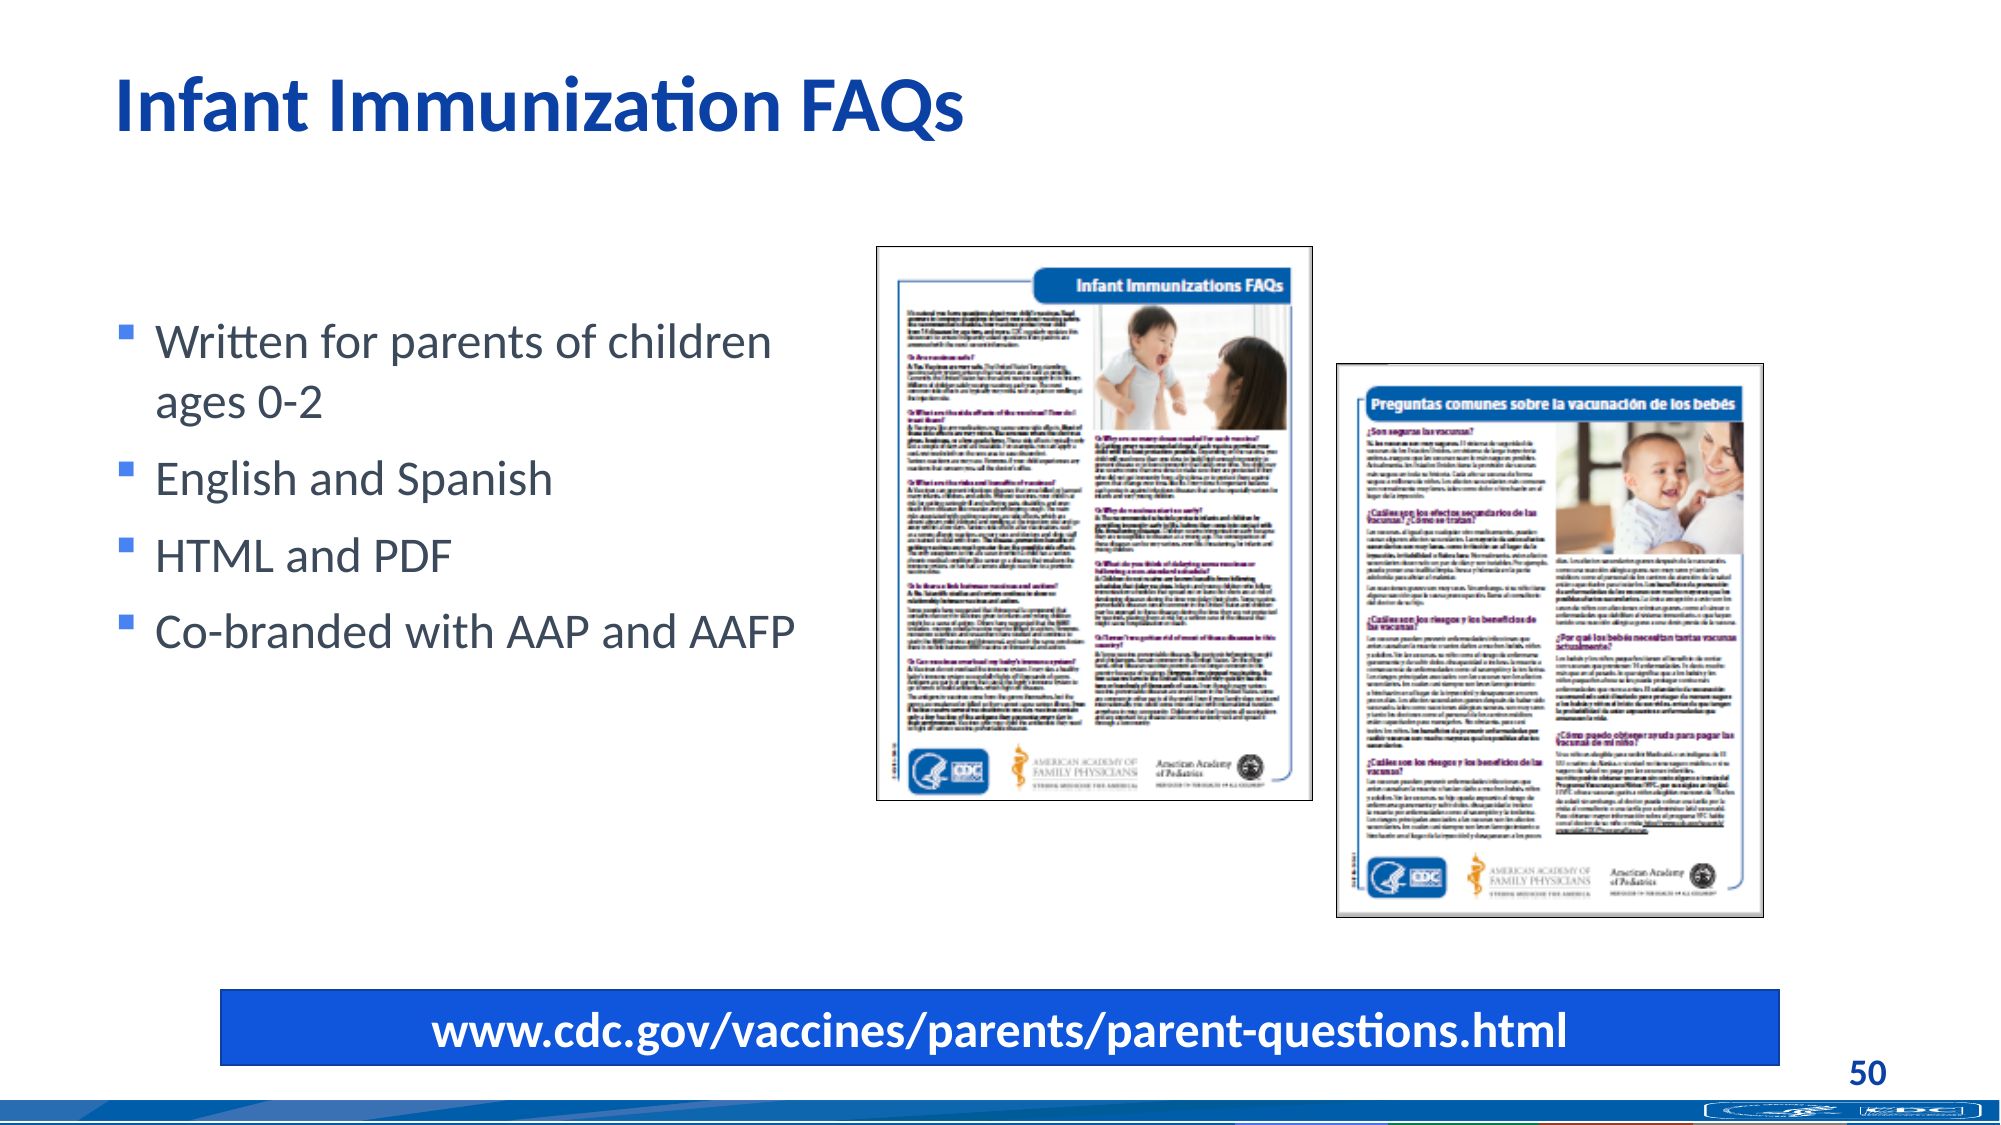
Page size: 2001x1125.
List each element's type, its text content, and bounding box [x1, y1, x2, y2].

text_box www.cdc.gov/vaccines/parents/parent-questions.html [220, 989, 1780, 1066]
picture [876, 246, 1313, 801]
list Written for parents of children ages 0-2 English and Spanish HTML and PDF Co-branded with AAP and AAFP [99, 301, 854, 820]
picture [1336, 363, 1764, 918]
title Infant Immunization FAQs [99, 45, 1900, 240]
text_box 50 [1833, 1040, 2000, 1101]
